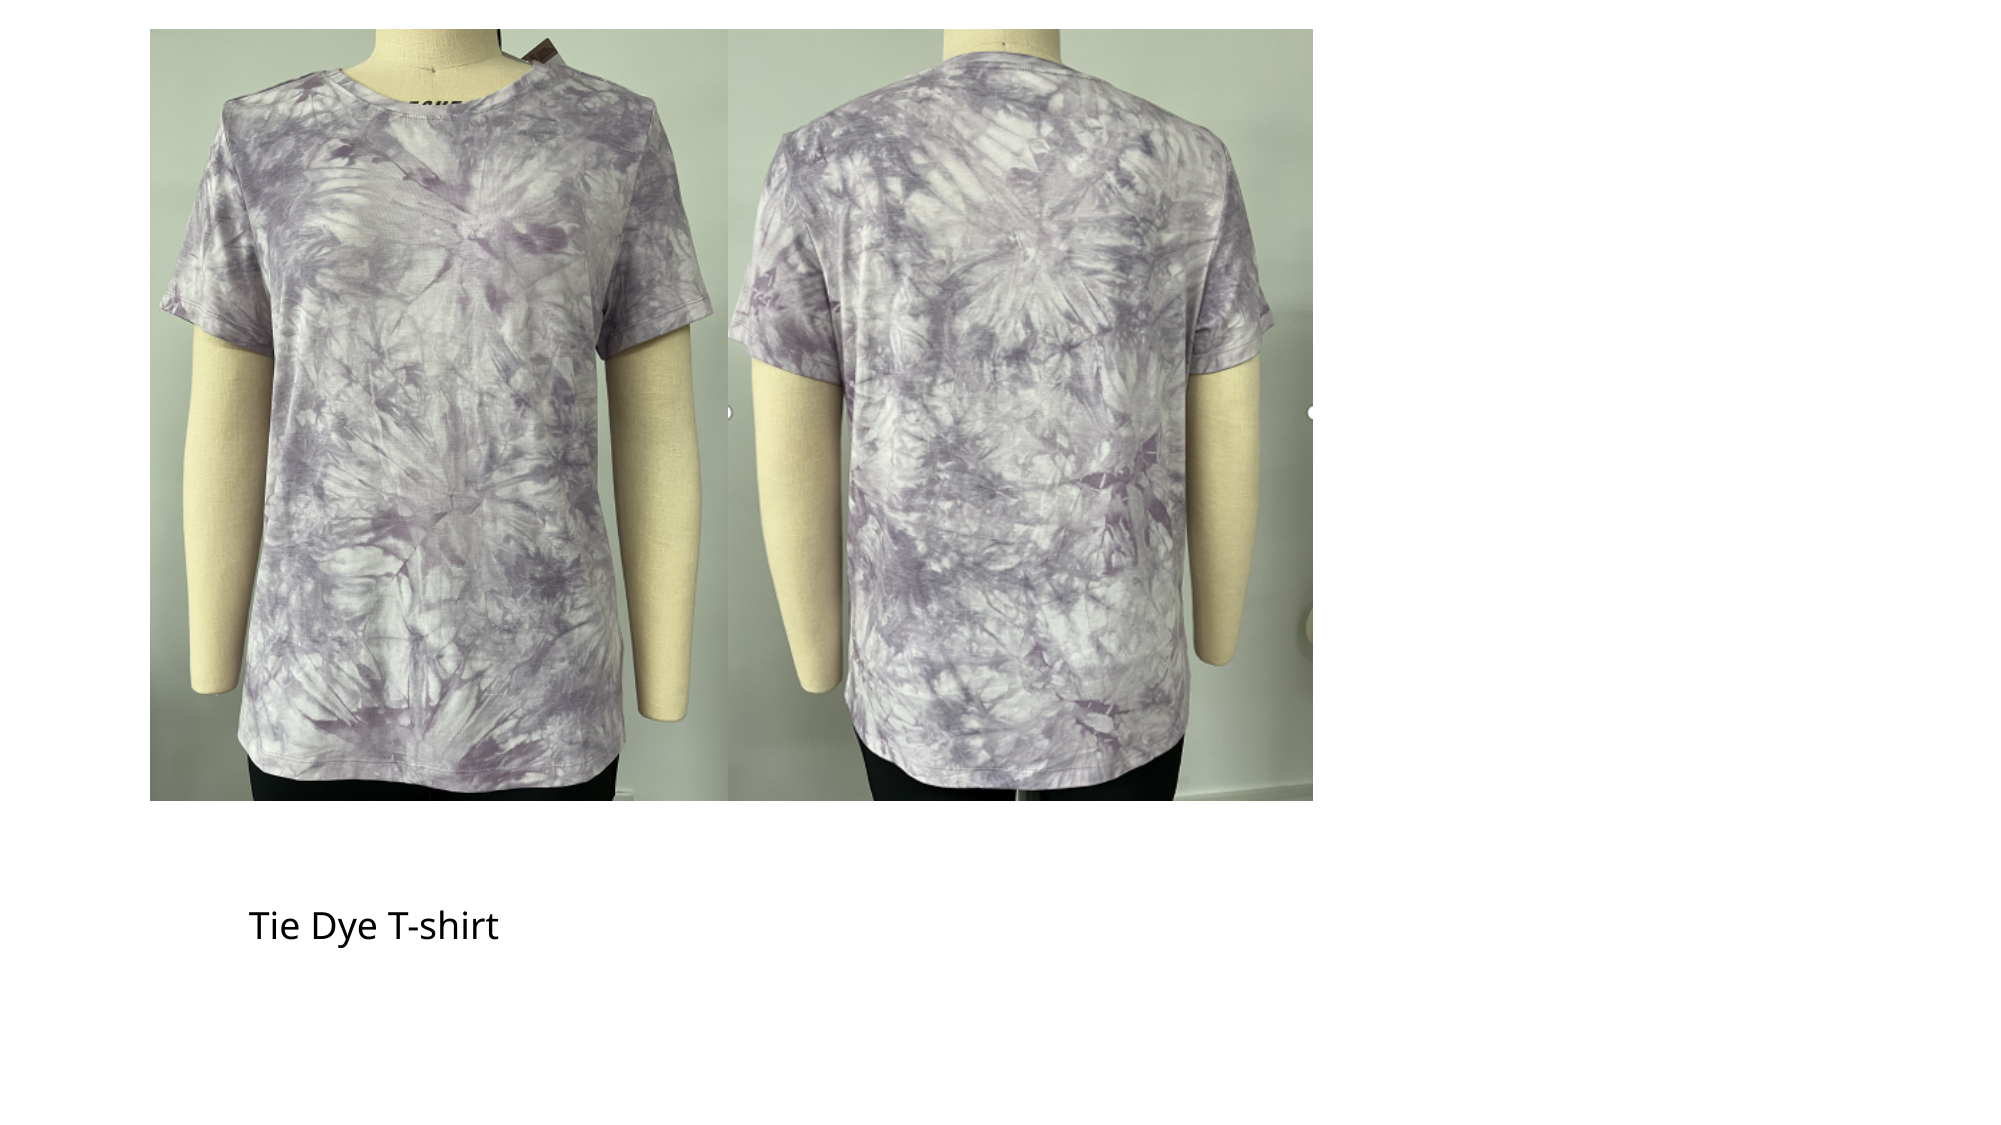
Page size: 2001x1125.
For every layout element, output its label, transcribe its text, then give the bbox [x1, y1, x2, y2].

text_box Tie Dye T-shirt [234, 894, 524, 954]
picture [150, 29, 1313, 801]
